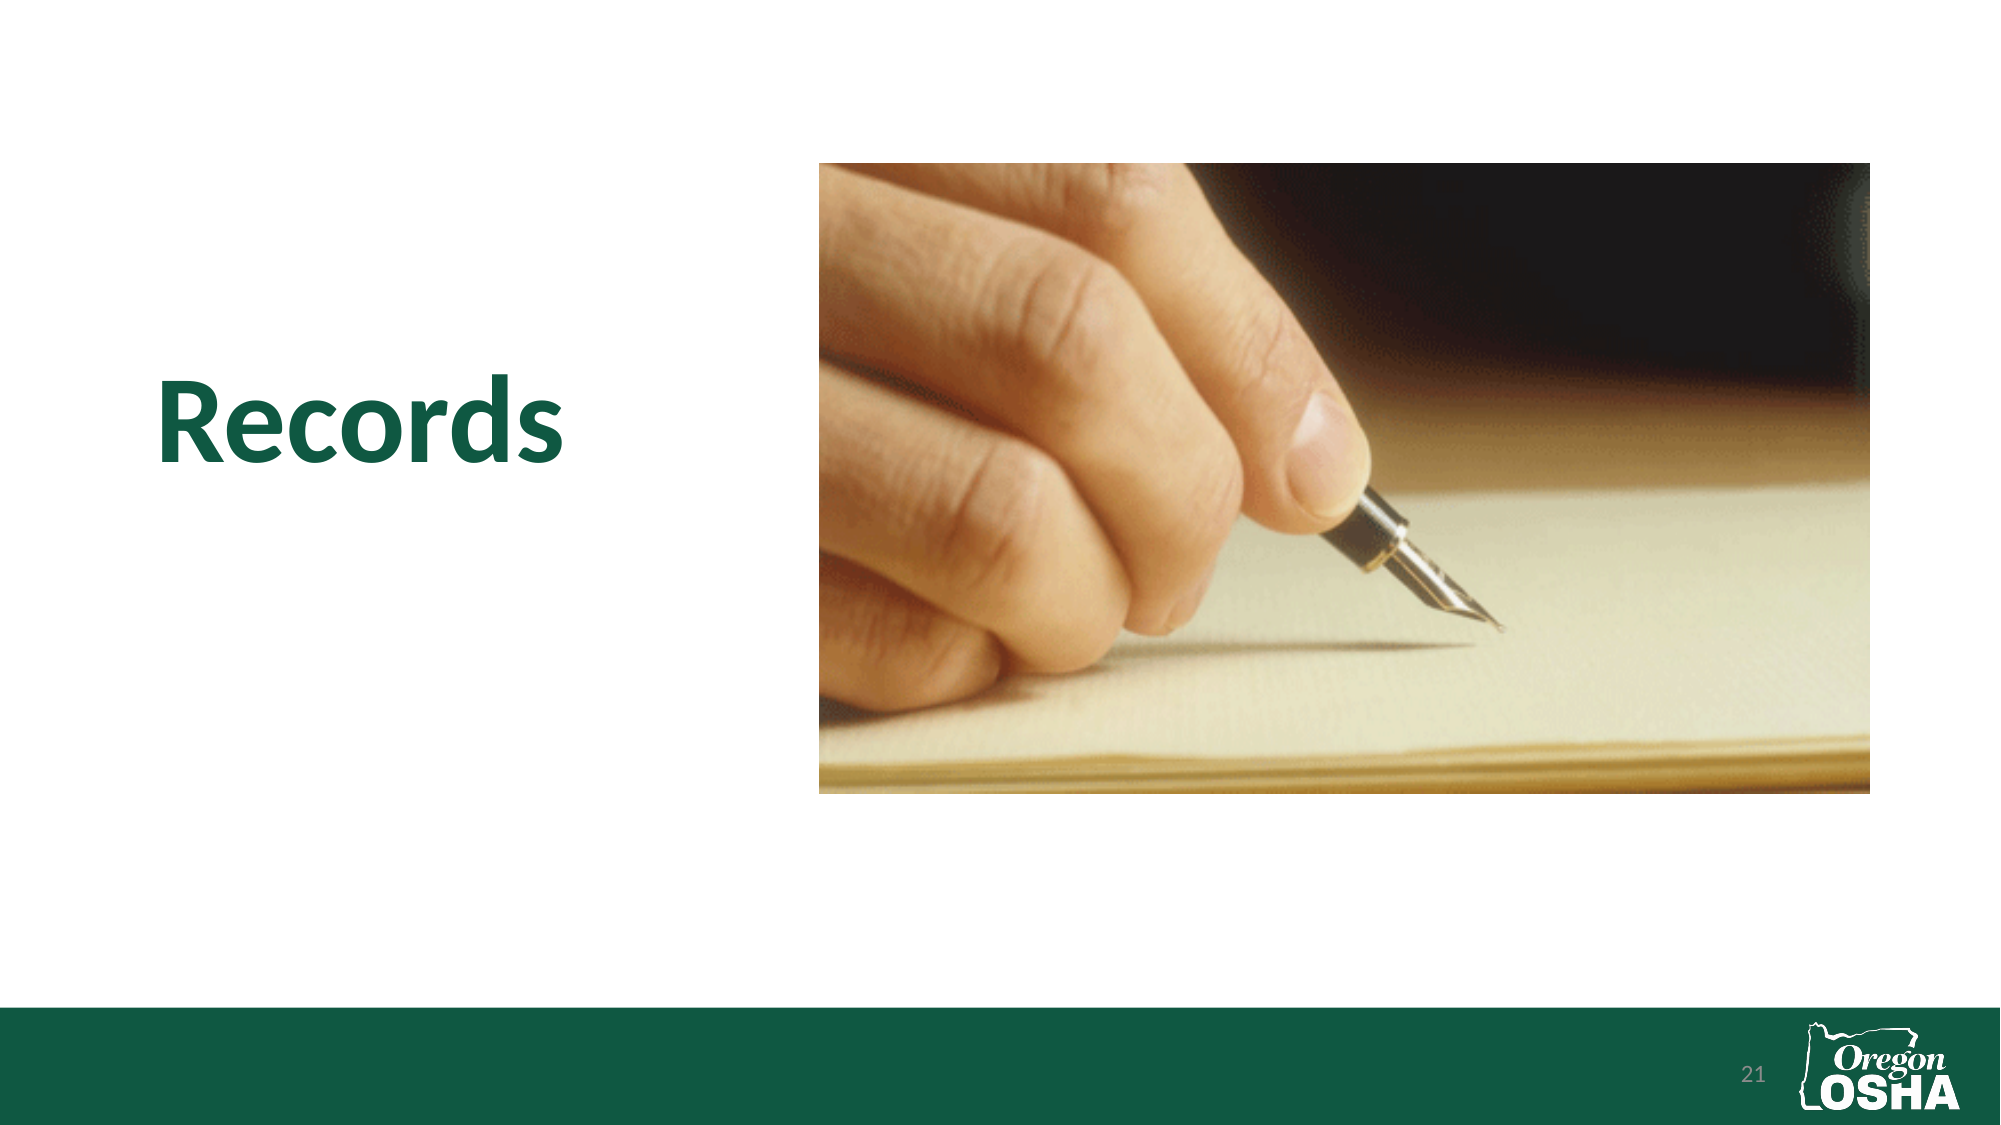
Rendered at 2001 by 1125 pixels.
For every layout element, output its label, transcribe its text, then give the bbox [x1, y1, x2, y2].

title Records [140, 334, 786, 497]
slide_number 21 [1331, 1042, 1782, 1102]
picture [1790, 1013, 1969, 1119]
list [819, 163, 1870, 794]
